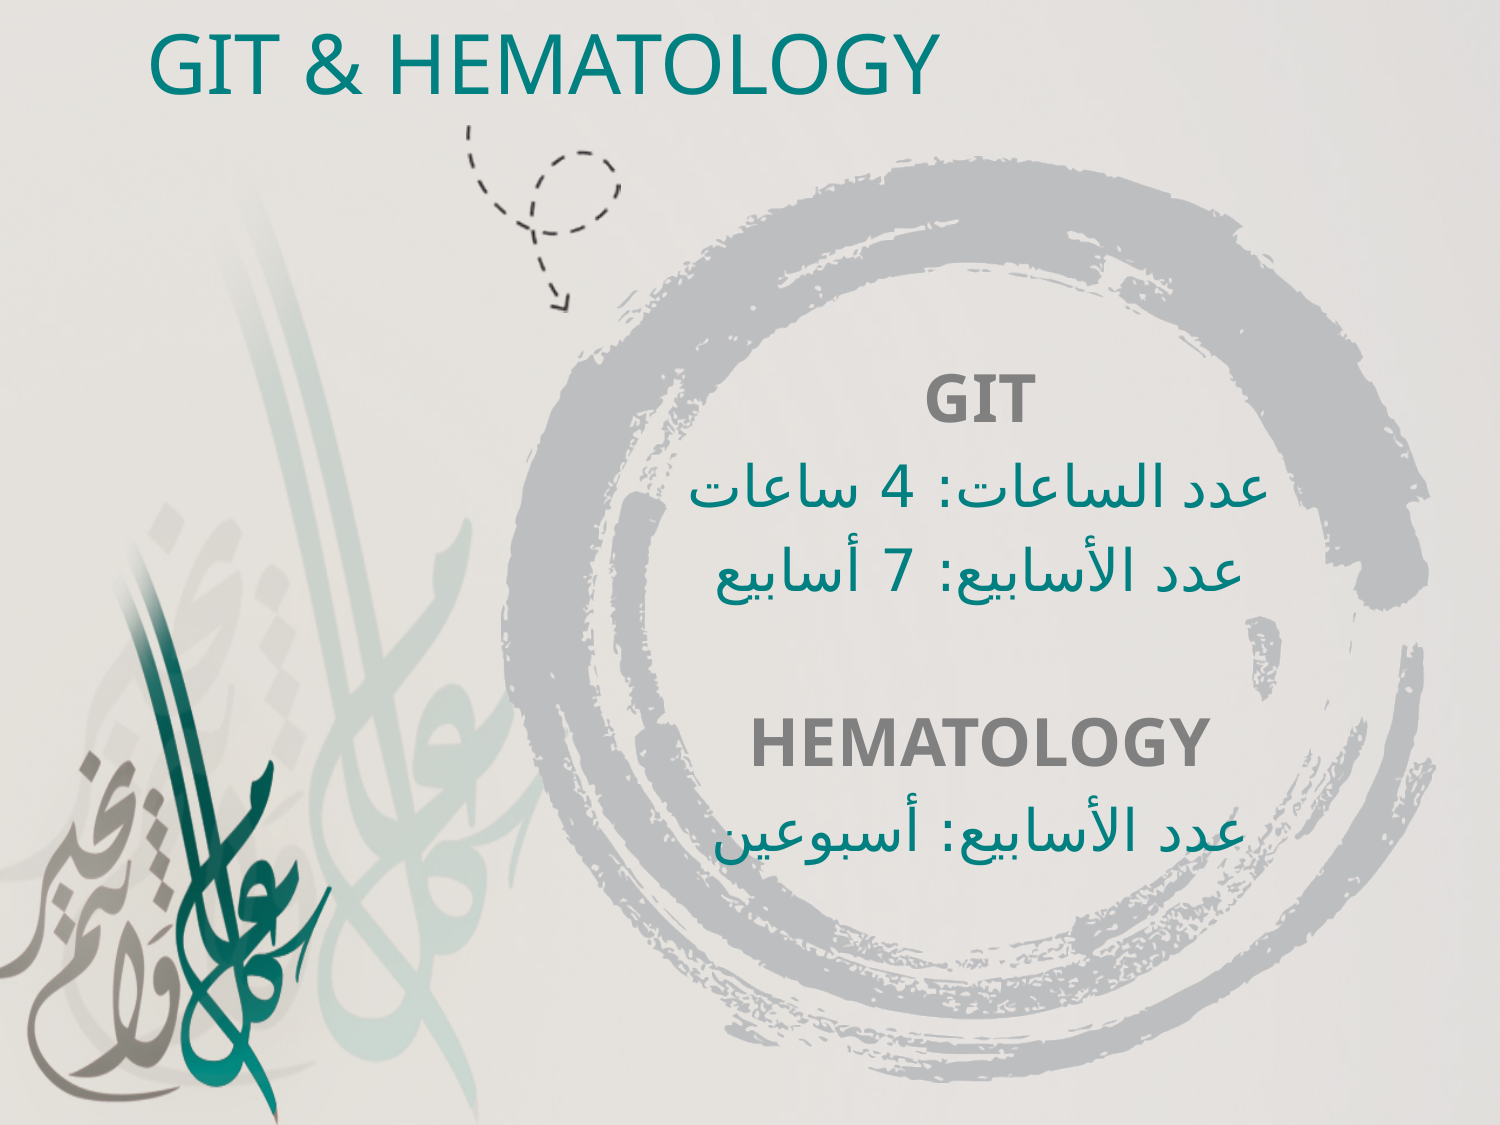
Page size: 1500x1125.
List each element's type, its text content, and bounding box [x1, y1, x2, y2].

text_box GIT & HEMATOLOGY [5, 0, 1081, 161]
picture [0, 0, 1500, 1125]
